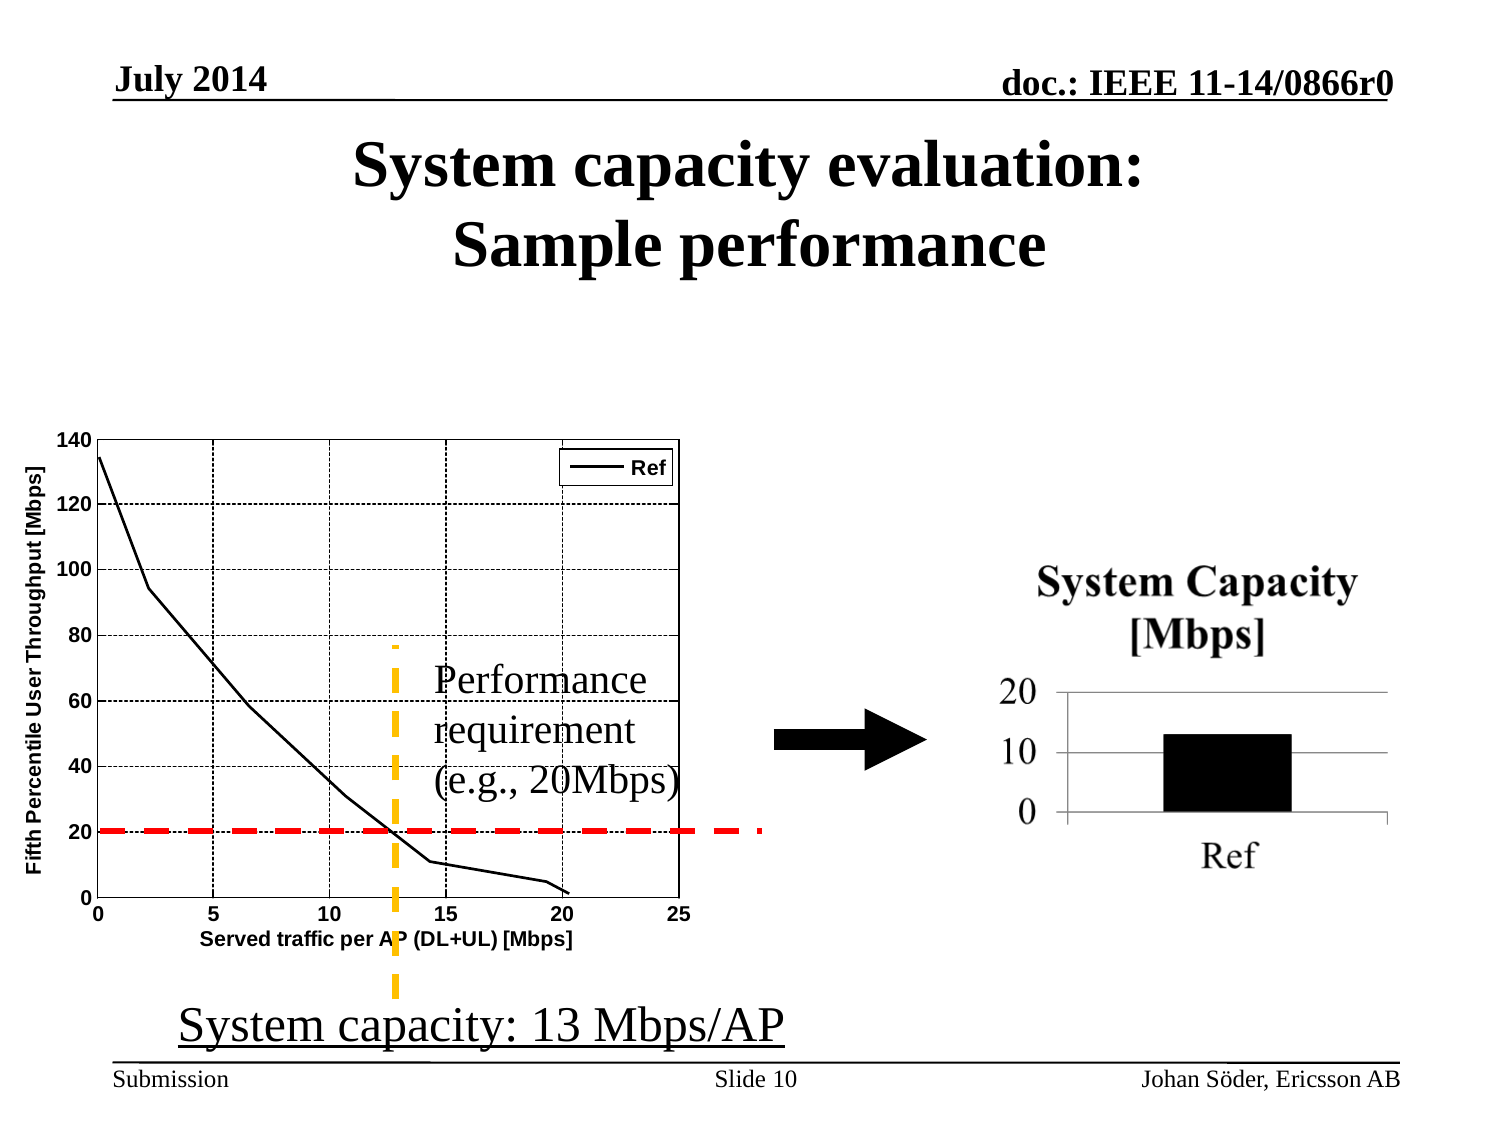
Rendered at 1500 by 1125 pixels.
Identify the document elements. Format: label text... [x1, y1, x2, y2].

picture [0, 396, 751, 960]
picture [396, 832, 751, 960]
slide_number Slide 10 [712, 1061, 800, 1123]
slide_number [114, 54, 423, 100]
text_box System capacity: 13 Mbps/AP [162, 984, 801, 1060]
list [977, 530, 1419, 898]
footer Johan Söder, Ericsson AB [878, 1061, 1402, 1093]
title System capacity evaluation: Sample performance [112, 112, 1388, 288]
